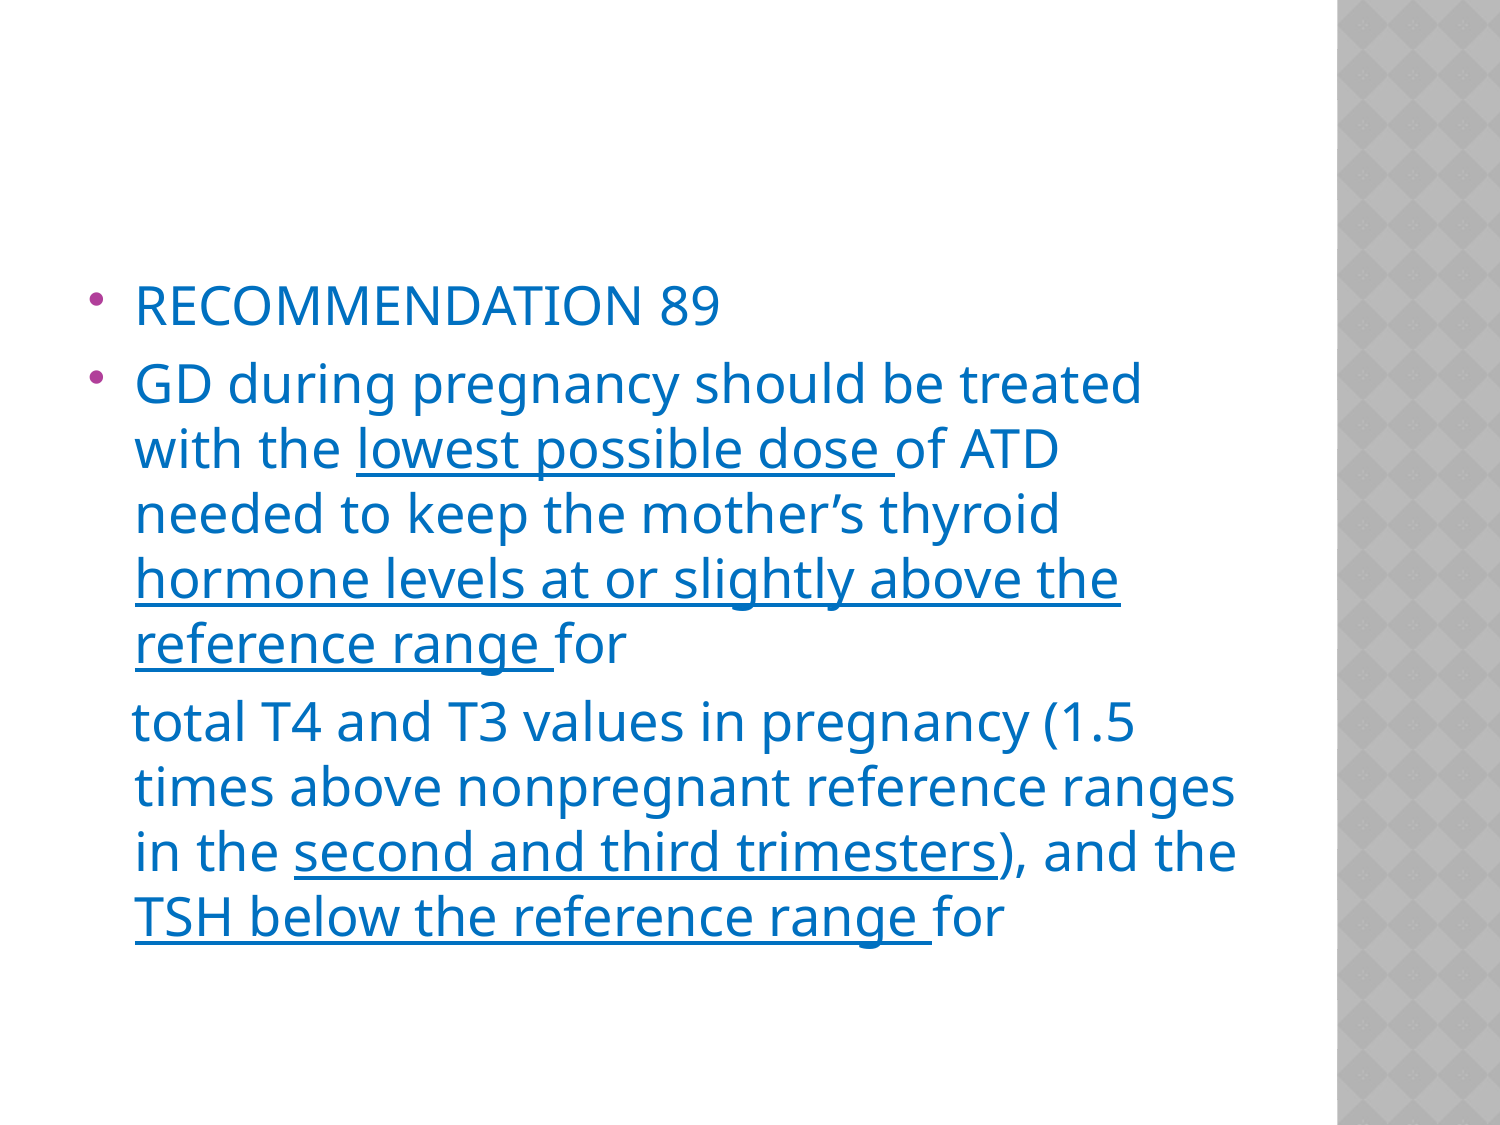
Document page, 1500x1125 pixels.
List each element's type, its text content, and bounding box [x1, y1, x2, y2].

list RECOMMENDATION 89 GD during pregnancy should be treated with the lowest possible dose of ATD needed to keep the mother’s thyroid hormone levels at or slightly above the reference range for total T4 and T3 values in pregnancy (1.5 times above nonpregnant reference ranges in the second and third trimesters), and the TSH below the reference range for [75, 264, 1263, 1059]
